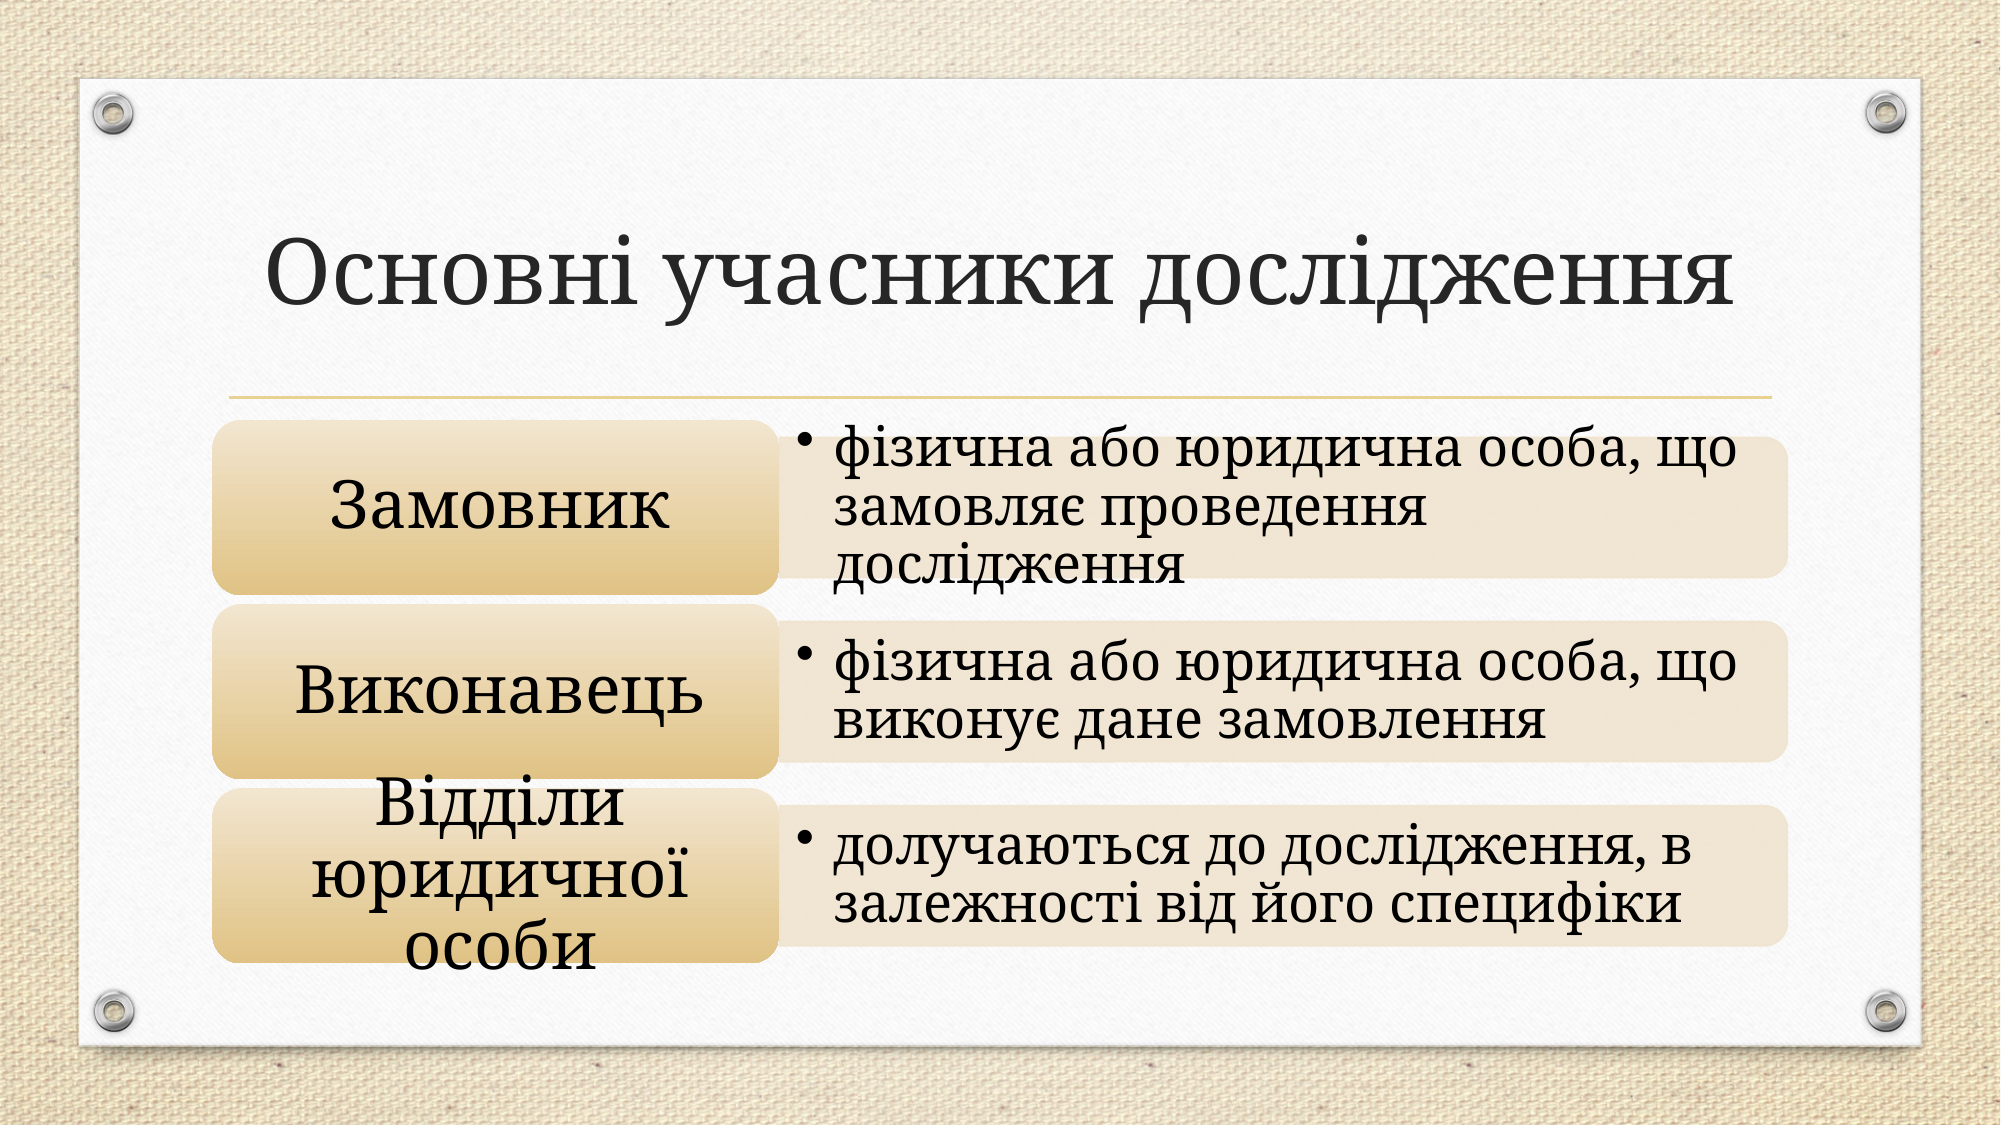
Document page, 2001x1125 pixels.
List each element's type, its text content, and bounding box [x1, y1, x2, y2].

picture [0, 0, 2001, 1125]
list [212, 419, 1788, 964]
title Основні учасники дослідження [212, 161, 1788, 375]
